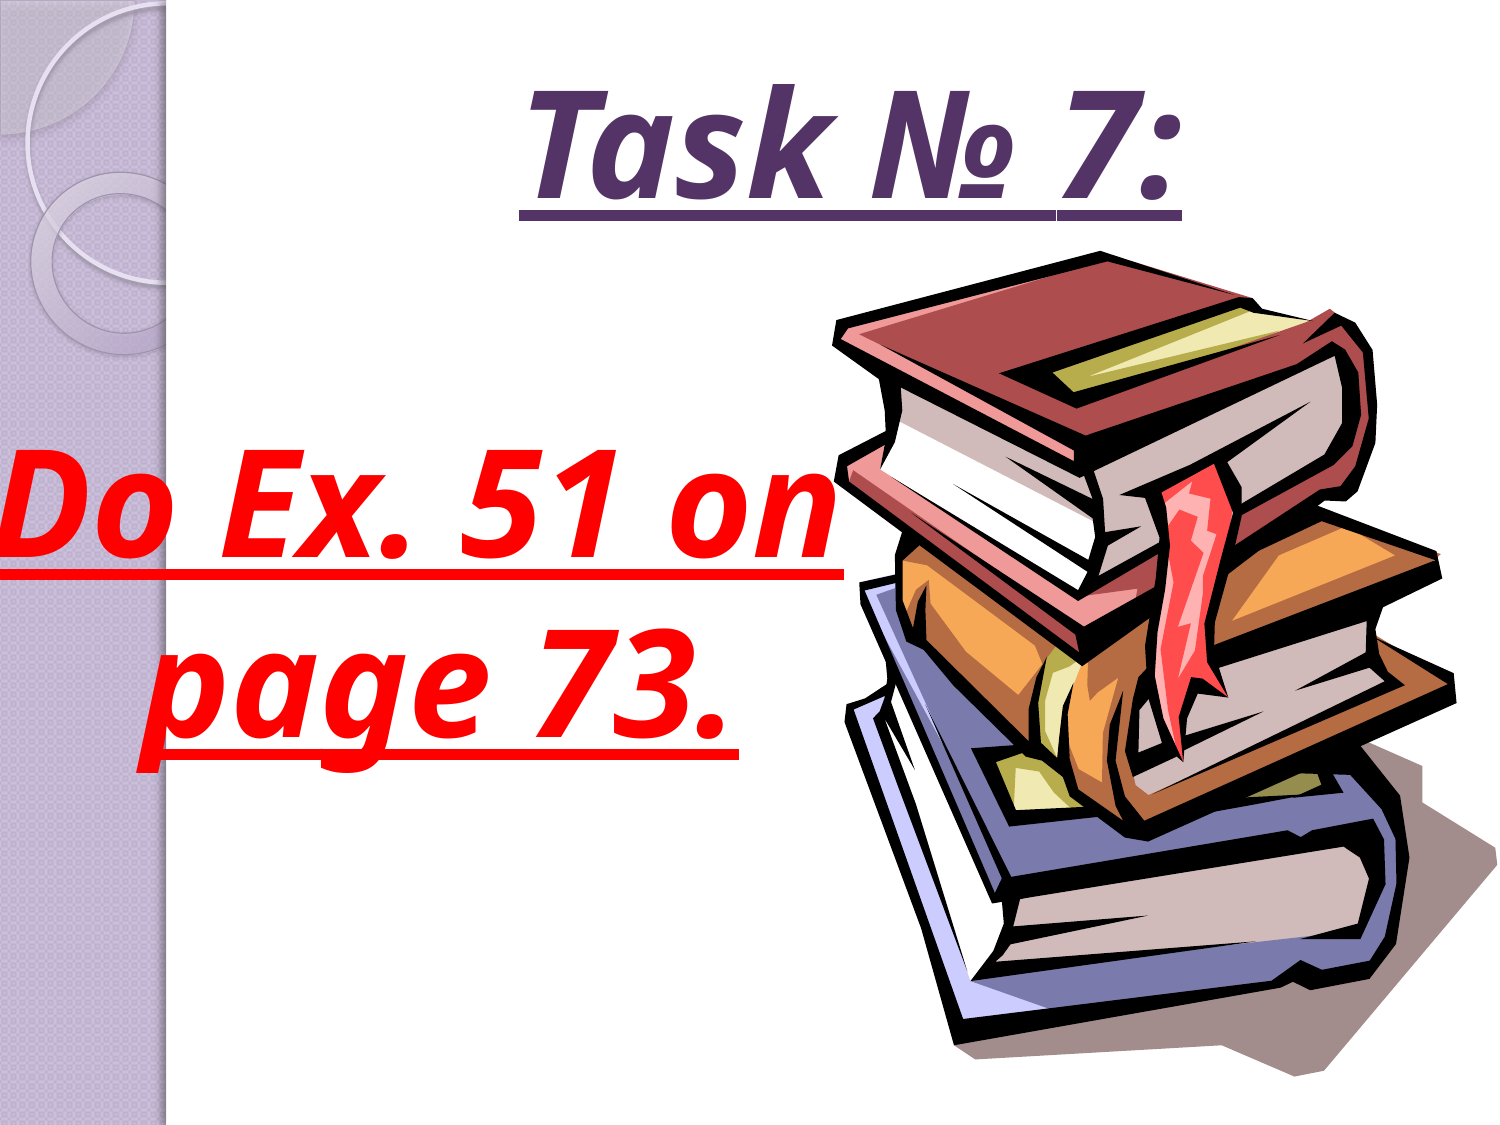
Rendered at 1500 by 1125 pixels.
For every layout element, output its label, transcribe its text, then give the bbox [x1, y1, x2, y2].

picture [831, 245, 1500, 1084]
title Task № 7: [235, 45, 1466, 233]
list Do Ex. 51 on page 73. [0, 237, 868, 1026]
